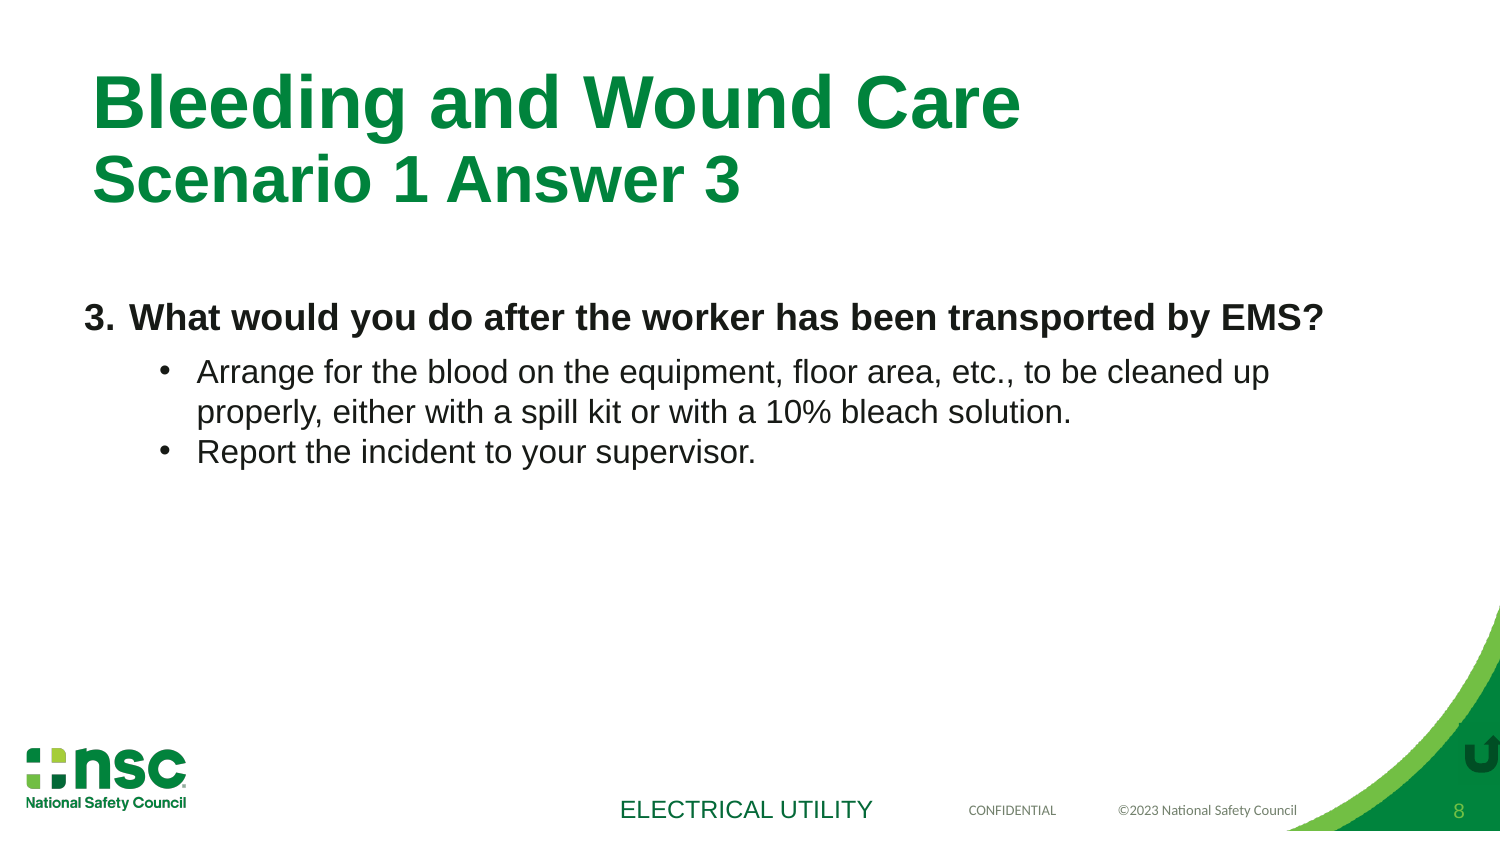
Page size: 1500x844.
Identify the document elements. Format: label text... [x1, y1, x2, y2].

title Bleeding and Wound Care Scenario 1 Answer 3 [77, 50, 1381, 230]
text_box What would you do after the worker has been transported by EMS? Arrange for the blood on the equipment, floor area, etc., to be cleaned up properly, either with a spill kit or with a 10% bleach solution. Report the incident to your supervisor. [69, 285, 1363, 503]
picture [729, 362, 1500, 831]
picture [26, 748, 186, 811]
